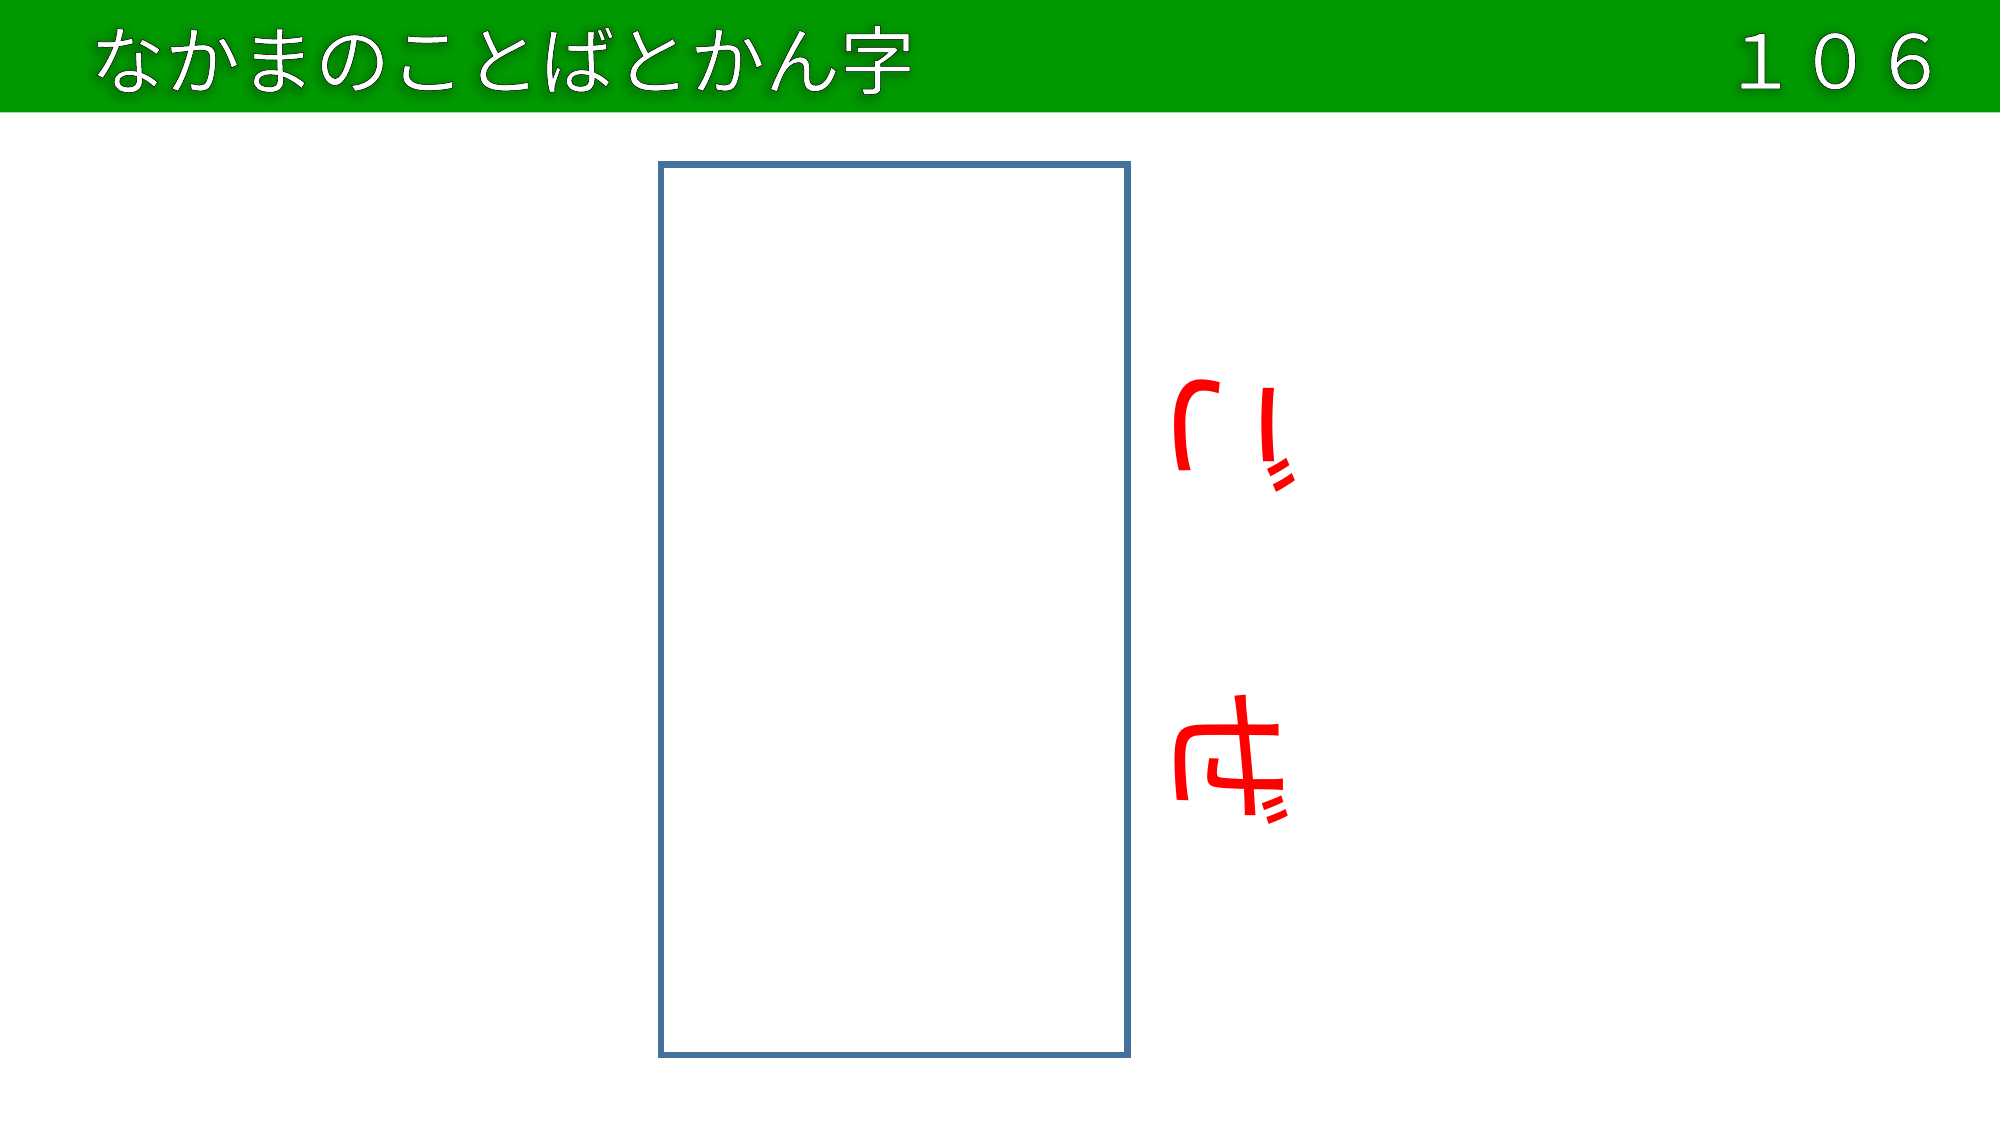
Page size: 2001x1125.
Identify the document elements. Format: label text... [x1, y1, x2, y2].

text_box [0, 0, 2000, 113]
text_box ぜん [1129, 677, 1325, 970]
text_box [660, 163, 1129, 1056]
text_box 午前 [616, 195, 1152, 1125]
text_box ご [1129, 343, 1325, 498]
text_box １０６ [1707, 6, 1963, 112]
text_box なかまのことばとかん字 [75, 6, 1020, 112]
